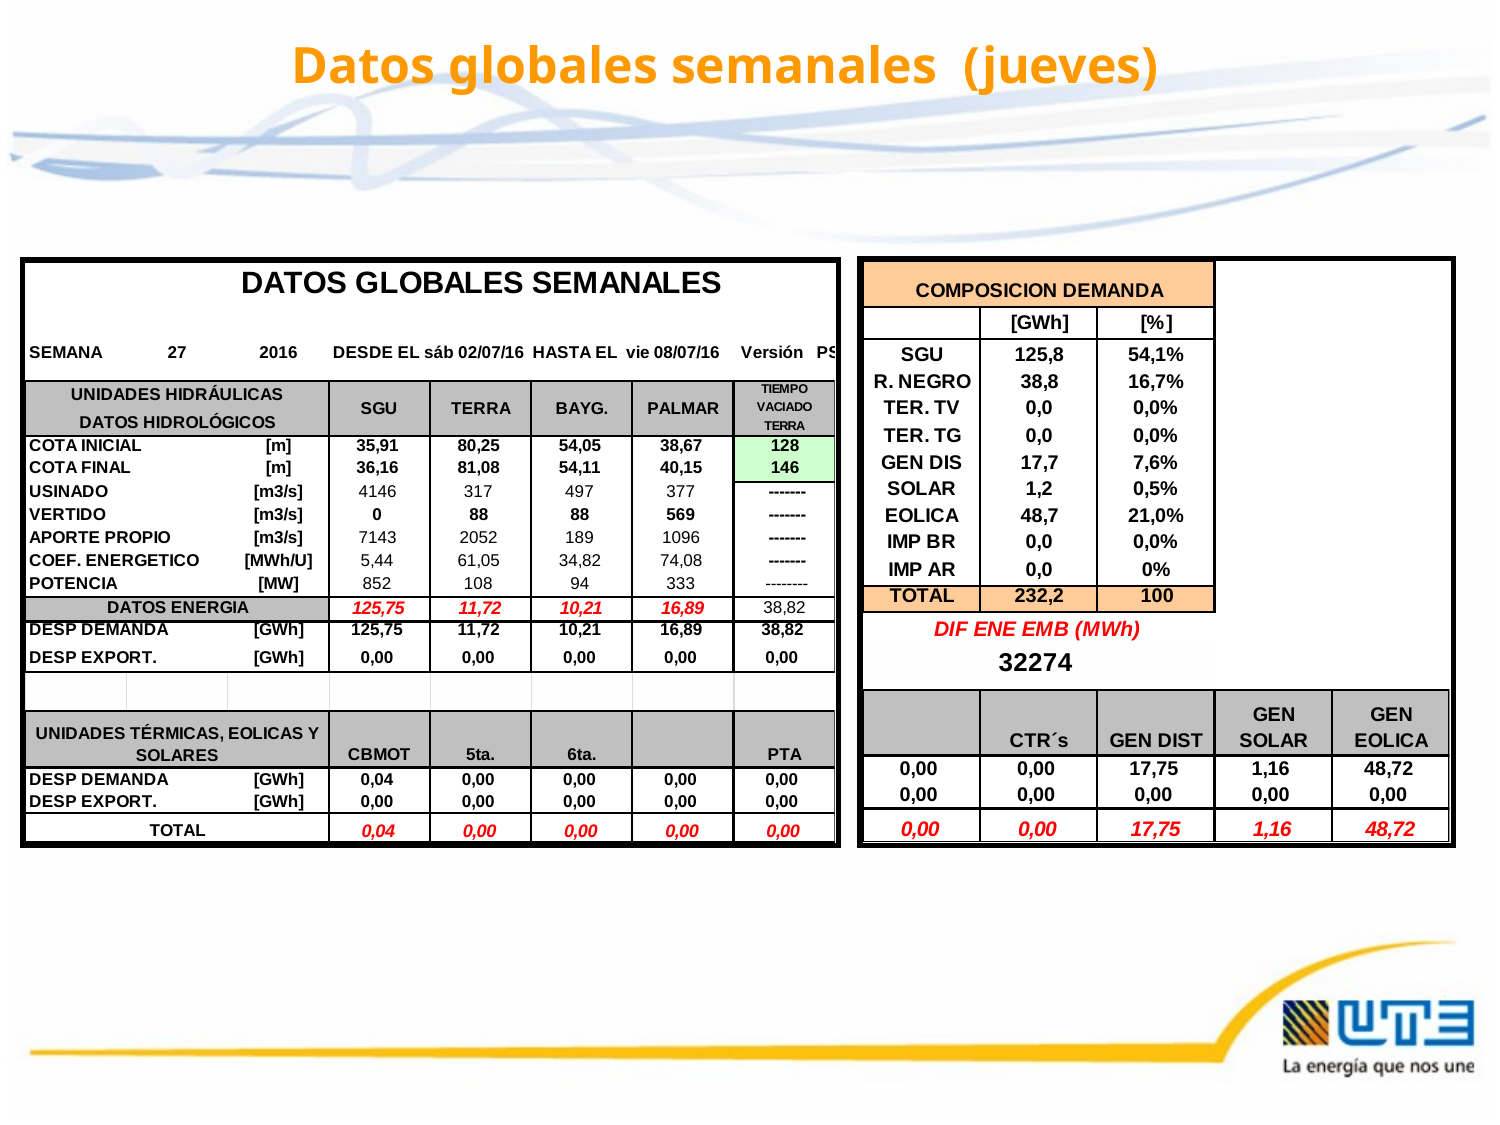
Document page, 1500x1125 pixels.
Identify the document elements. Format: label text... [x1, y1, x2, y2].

picture [7, 6, 1493, 1118]
title Datos globales semanales (jueves) [149, 37, 1313, 151]
